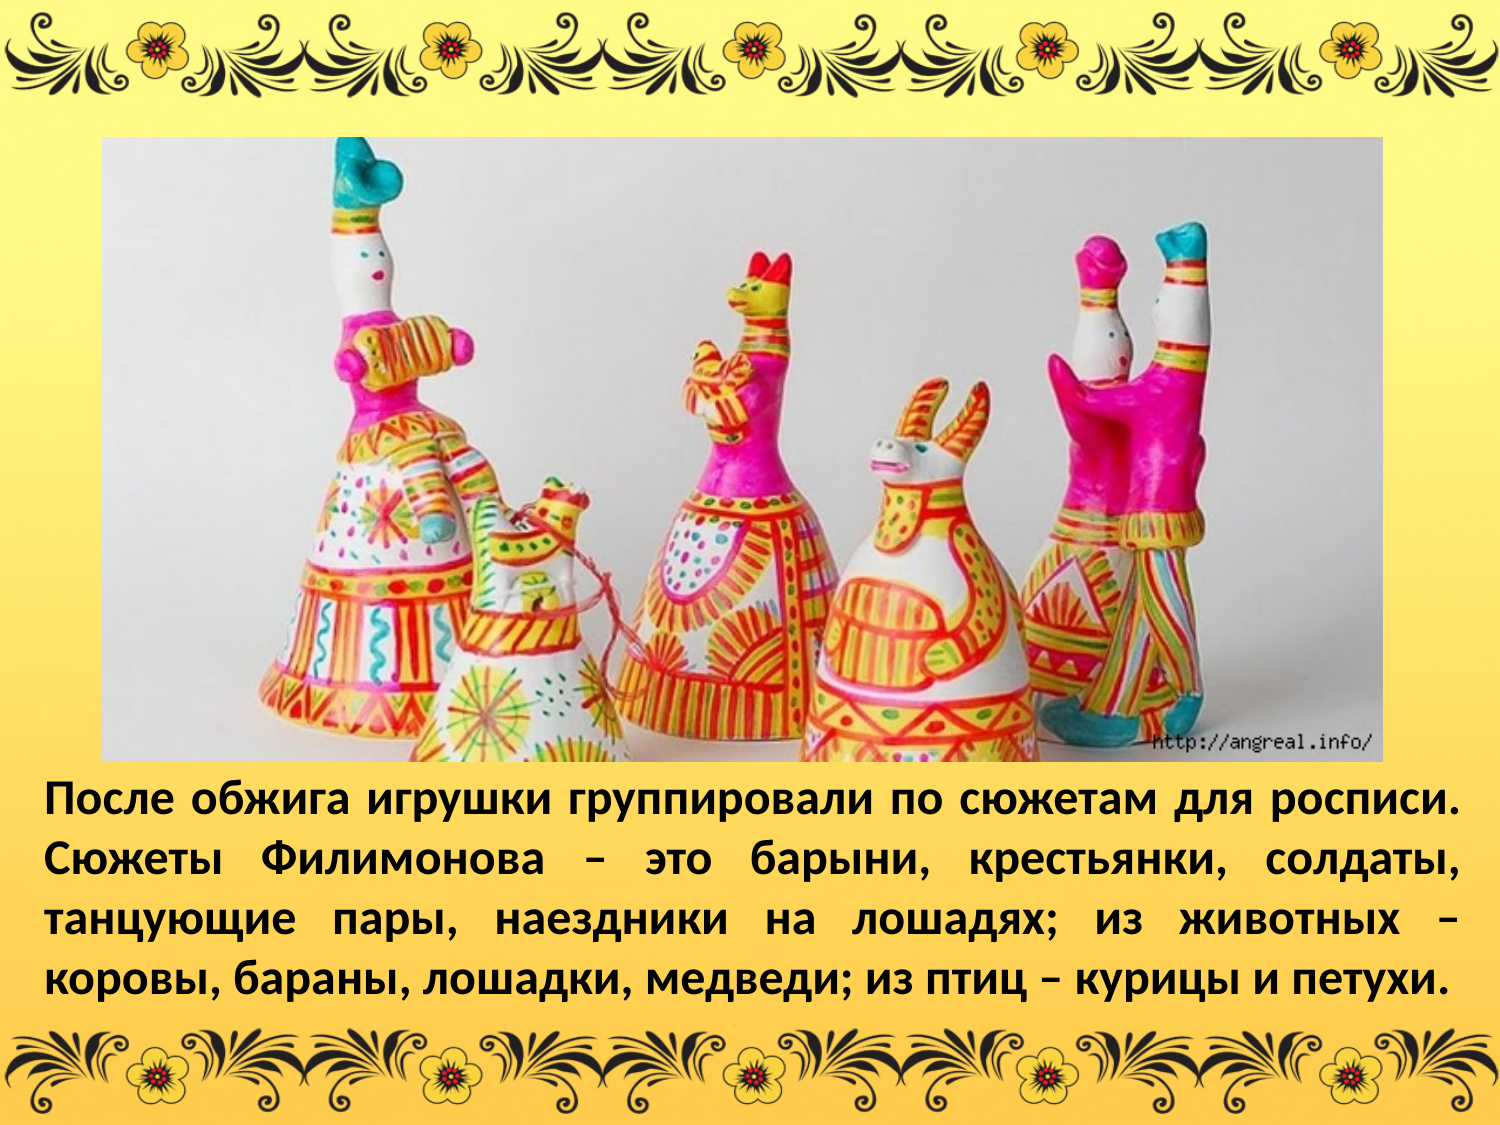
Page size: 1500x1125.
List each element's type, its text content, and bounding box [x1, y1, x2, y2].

text_box После обжига игрушки группировали по сюжетам для росписи. Сюжеты Филимонова – это барыни, крестьянки, солдаты, танцующие пары, наездники на лошадях; из животных – коровы, бараны, лошадки, медведи; из птиц – курицы и петухи. [29, 757, 1477, 1012]
picture [0, 0, 1500, 1125]
